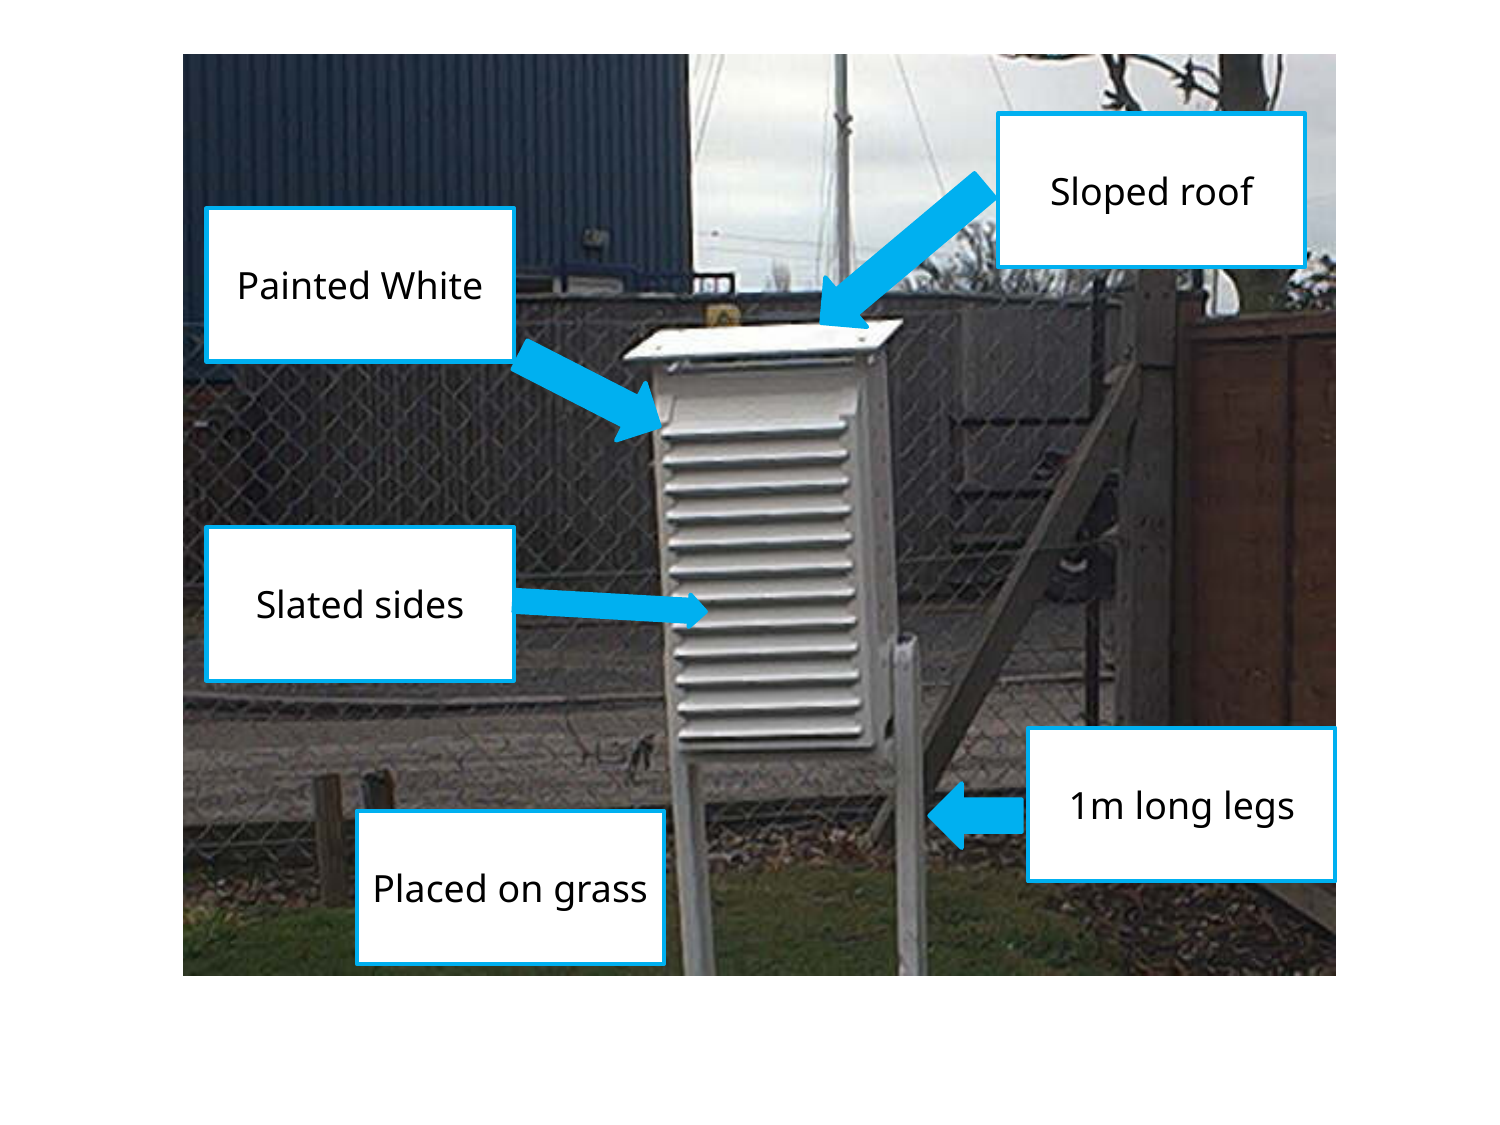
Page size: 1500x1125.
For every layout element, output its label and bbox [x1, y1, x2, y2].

picture [1031, 731, 1332, 878]
picture [183, 54, 1336, 977]
